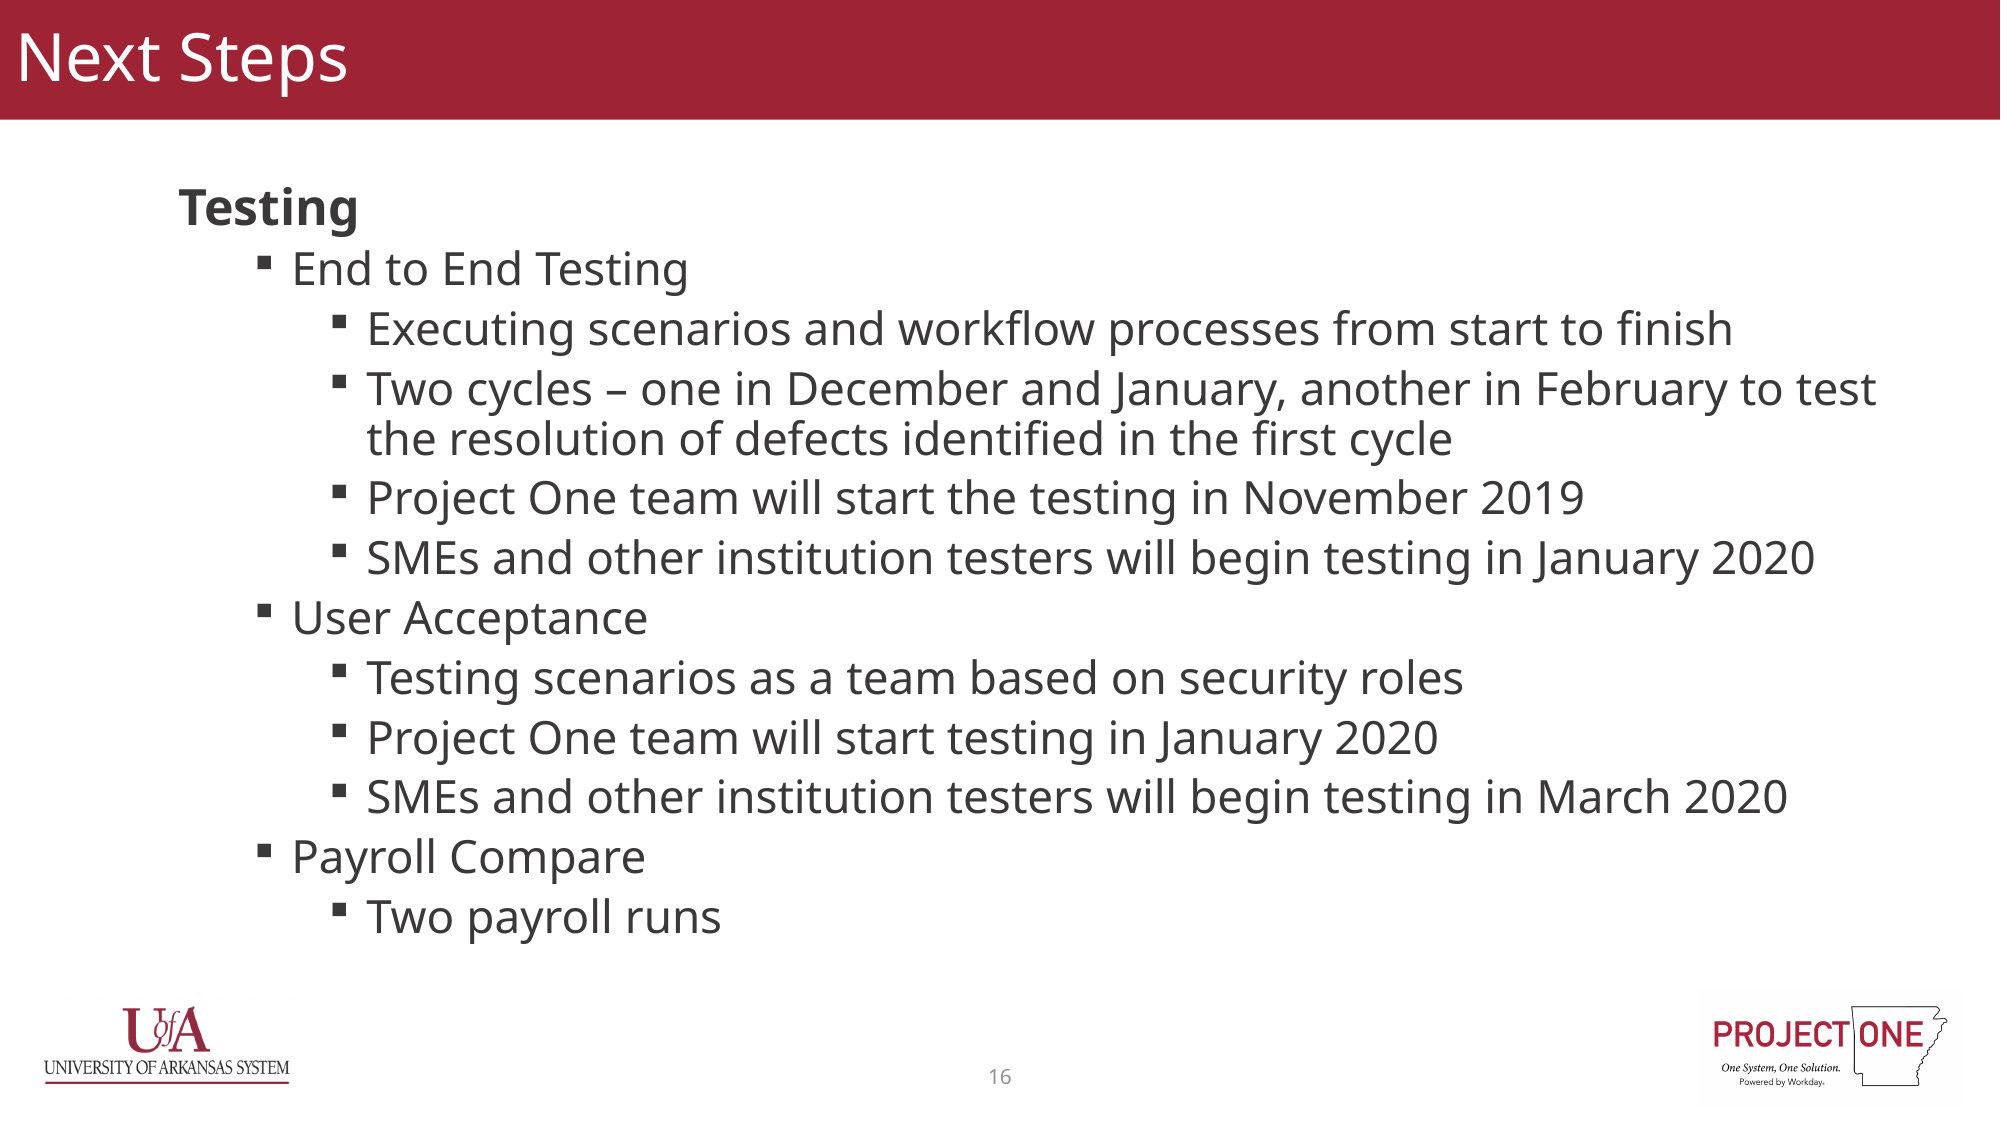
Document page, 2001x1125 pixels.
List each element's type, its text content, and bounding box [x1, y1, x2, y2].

picture [38, 996, 303, 1099]
title Next Steps [0, 0, 2000, 120]
slide_number 16 [774, 1047, 1225, 1108]
list Testing End to End Testing Executing scenarios and workflow processes from start to finish Two cycles – one in December and January, another in February to test the resolution of defects identified in the first cycle Project One team will start the testing in November 2019 SMEs and other institution testers will begin testing in January 2020 User Acceptance Testing scenarios as a team based on security roles Project One team will start testing in January 2020 SMEs and other institution testers will begin testing in March 2020 Payroll Compare Two payroll runs [163, 174, 1897, 992]
picture [1697, 989, 1962, 1108]
